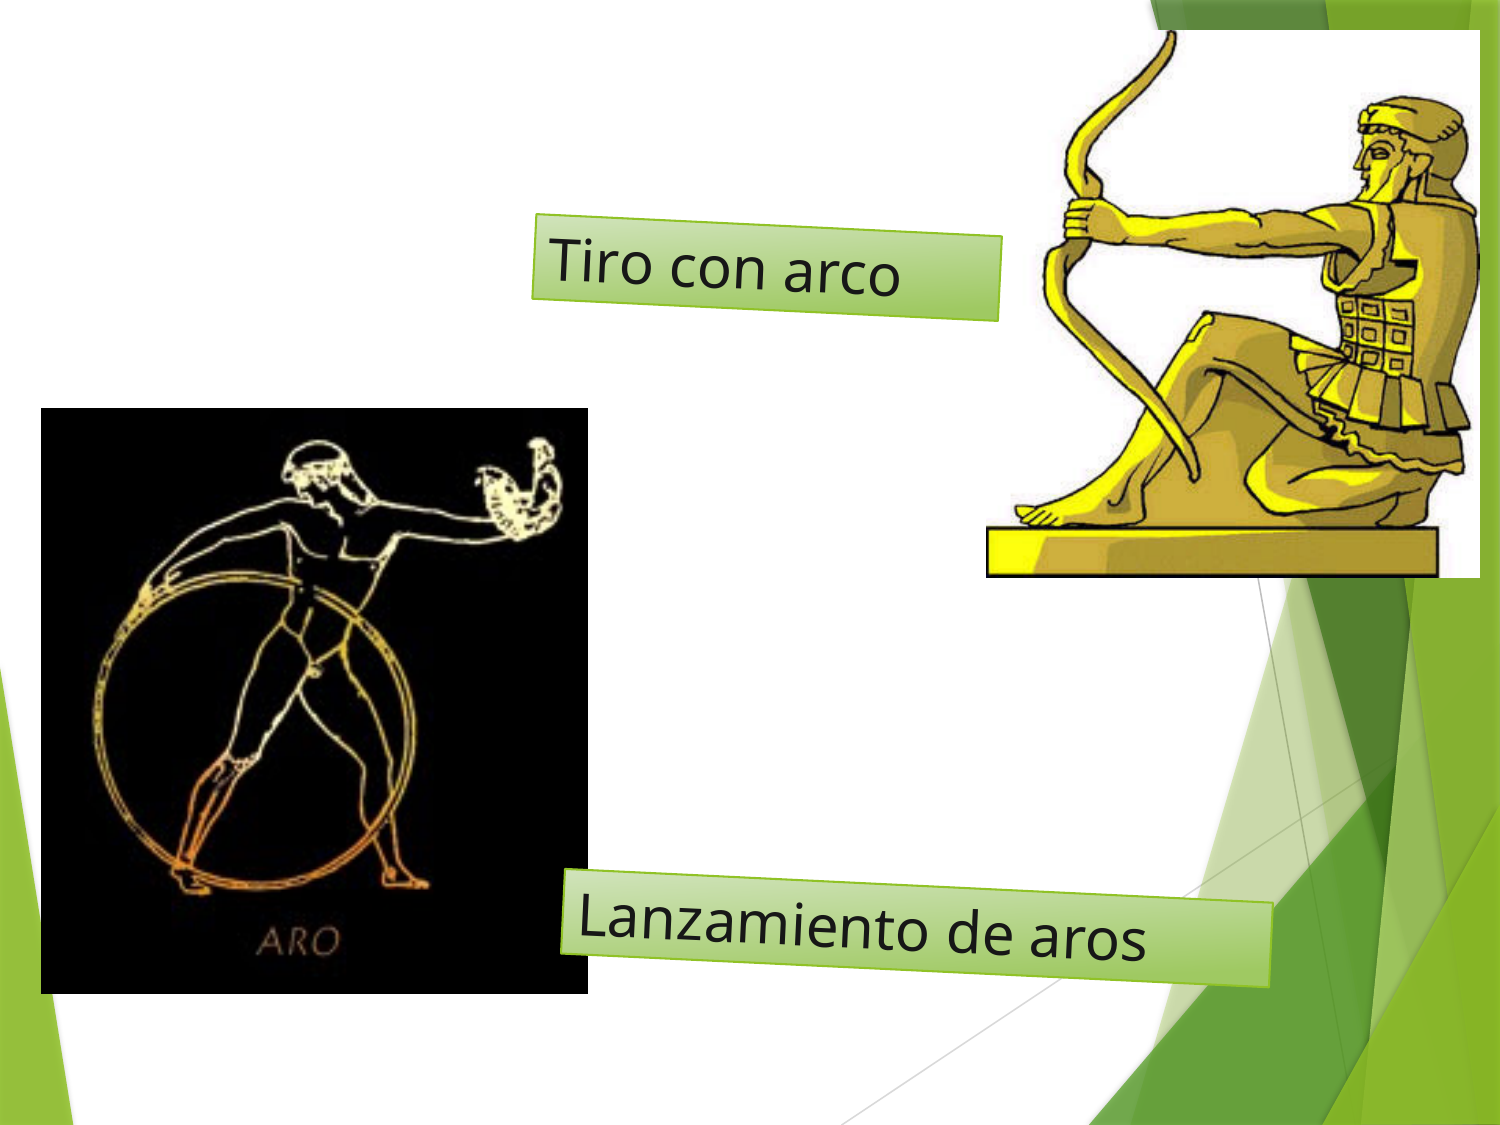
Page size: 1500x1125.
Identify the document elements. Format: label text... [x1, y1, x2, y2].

picture [985, 30, 1481, 579]
picture [40, 408, 589, 995]
text_box Tiro con arco [531, 213, 980, 322]
text_box Lanzamiento de aros [593, 869, 1274, 989]
